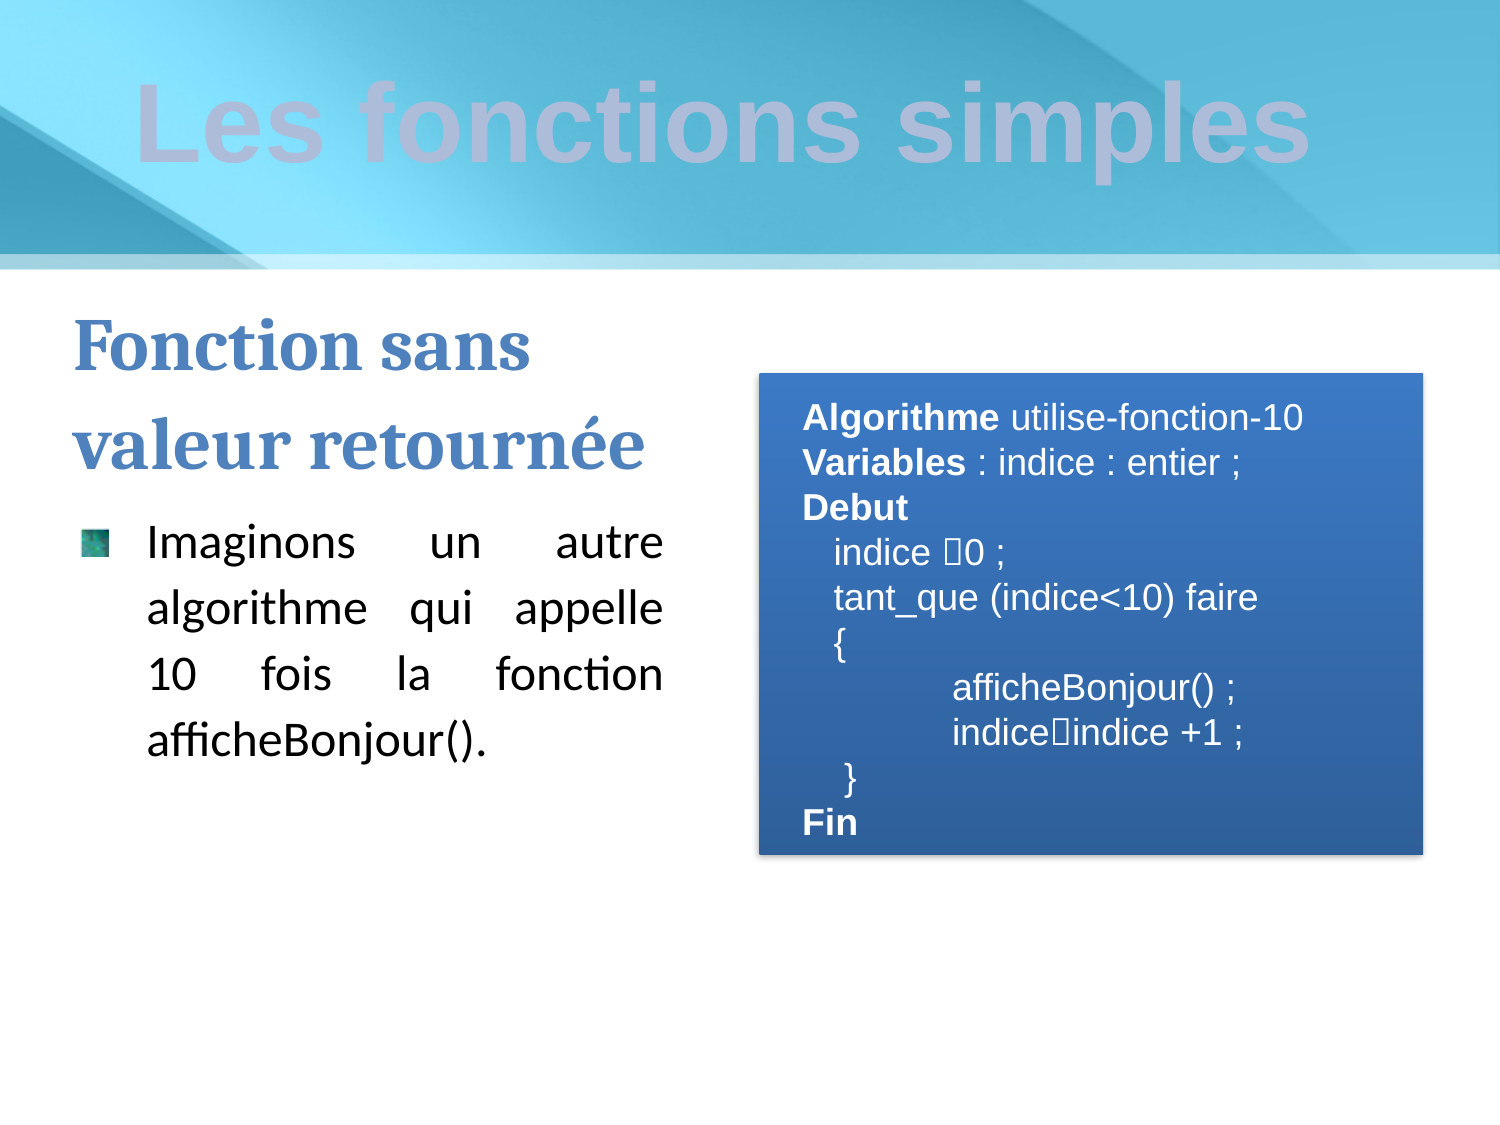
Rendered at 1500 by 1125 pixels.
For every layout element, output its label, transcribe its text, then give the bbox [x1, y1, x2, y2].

list Fonction sans valeur retournée Imaginons un autre algorithme qui appelle 10 fois la fonction afficheBonjour(). [58, 278, 680, 811]
picture [0, 0, 1500, 1125]
text_box Algorithme utilise-fonction-10 Variables : indice : entier ; Debut indice 0 ; tant_que (indice<10) faire { afficheBonjour() ; indiceindice +1 ; } Fin [787, 385, 1373, 850]
text_box Les fonctions simples [117, 42, 1330, 193]
text_box [759, 373, 1424, 855]
